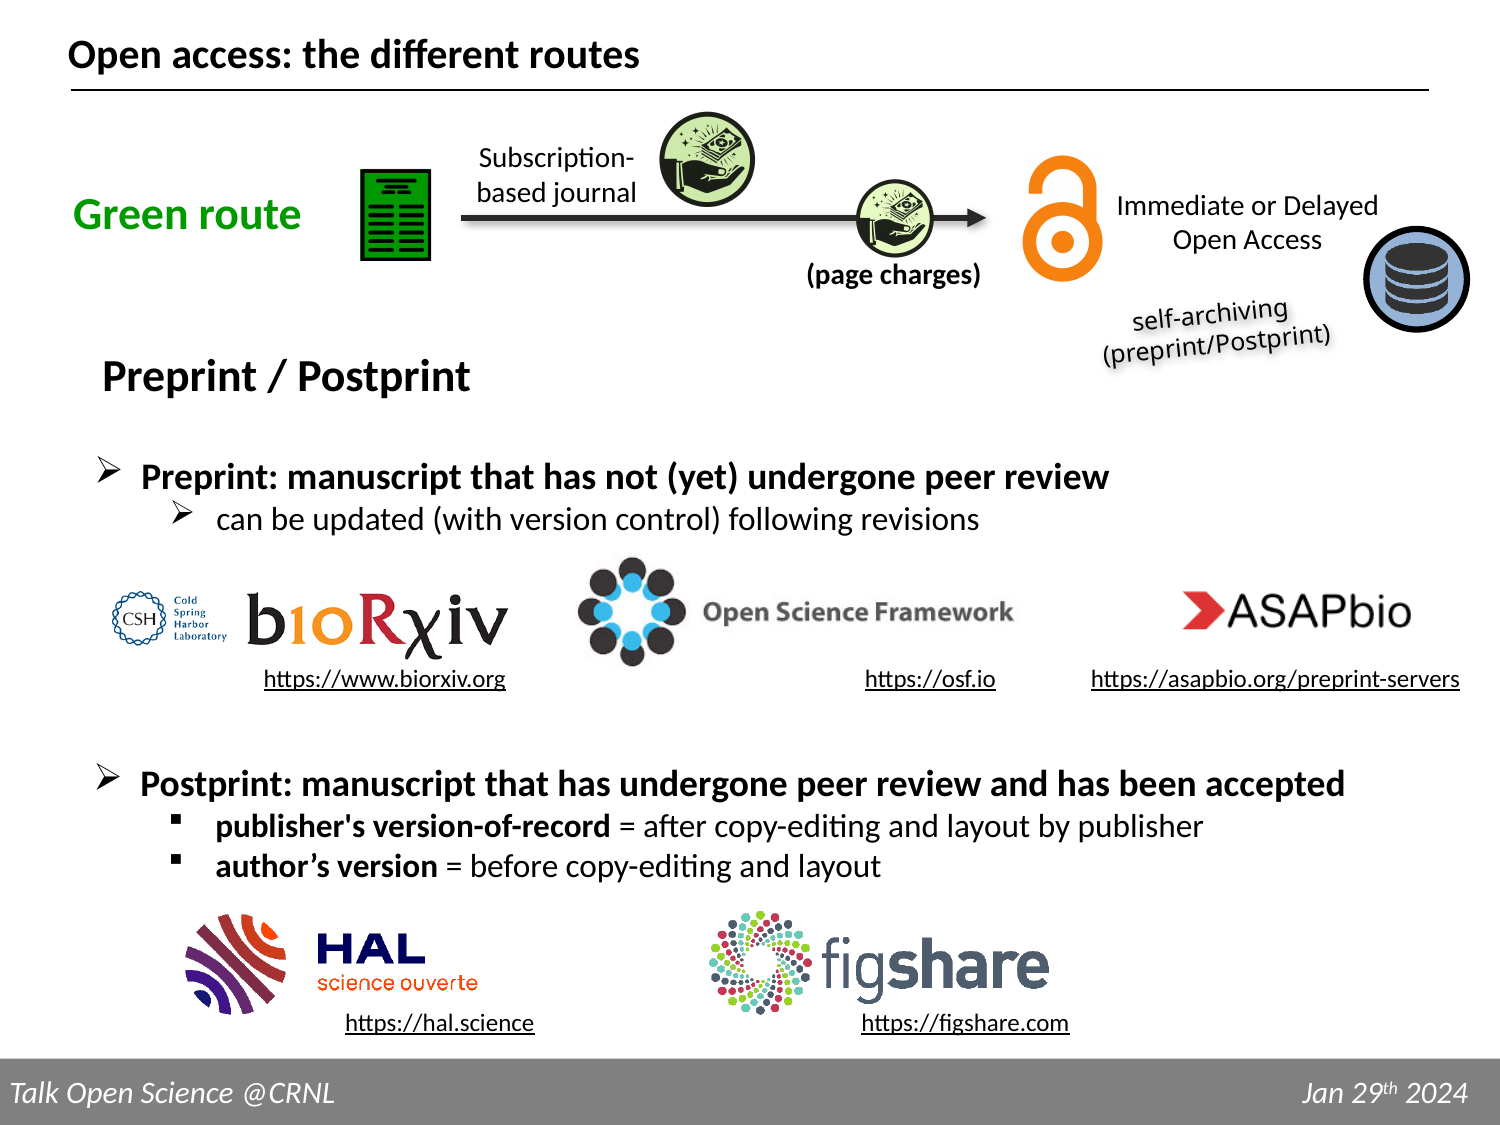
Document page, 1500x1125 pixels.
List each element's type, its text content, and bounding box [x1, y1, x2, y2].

picture [360, 168, 432, 261]
text_box Preprint / Postprint [87, 338, 782, 408]
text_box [1074, 557, 1484, 701]
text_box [780, 177, 1007, 299]
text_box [134, 902, 557, 1045]
text_box Postprint: manuscript that has undergone peer review and has been accepted publisher's version-of-record = after copy-editing and layout by publisher author’s version = before copy-editing and layout [78, 751, 1485, 892]
picture [1021, 153, 1105, 283]
text_box Open access: the different routes [53, 3, 1027, 90]
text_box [100, 575, 532, 701]
picture [657, 109, 759, 211]
text_box Preprint: manuscript that has not (yet) undergone peer review can be updated (with version control) following revisions [79, 444, 1454, 544]
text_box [707, 909, 1093, 1045]
text_box Green route [58, 176, 317, 246]
text_box Subscription-based journal [440, 131, 653, 216]
text_box Immediate or Delayed Open Access [1109, 178, 1395, 227]
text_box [572, 552, 1029, 701]
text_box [1031, 228, 1468, 367]
